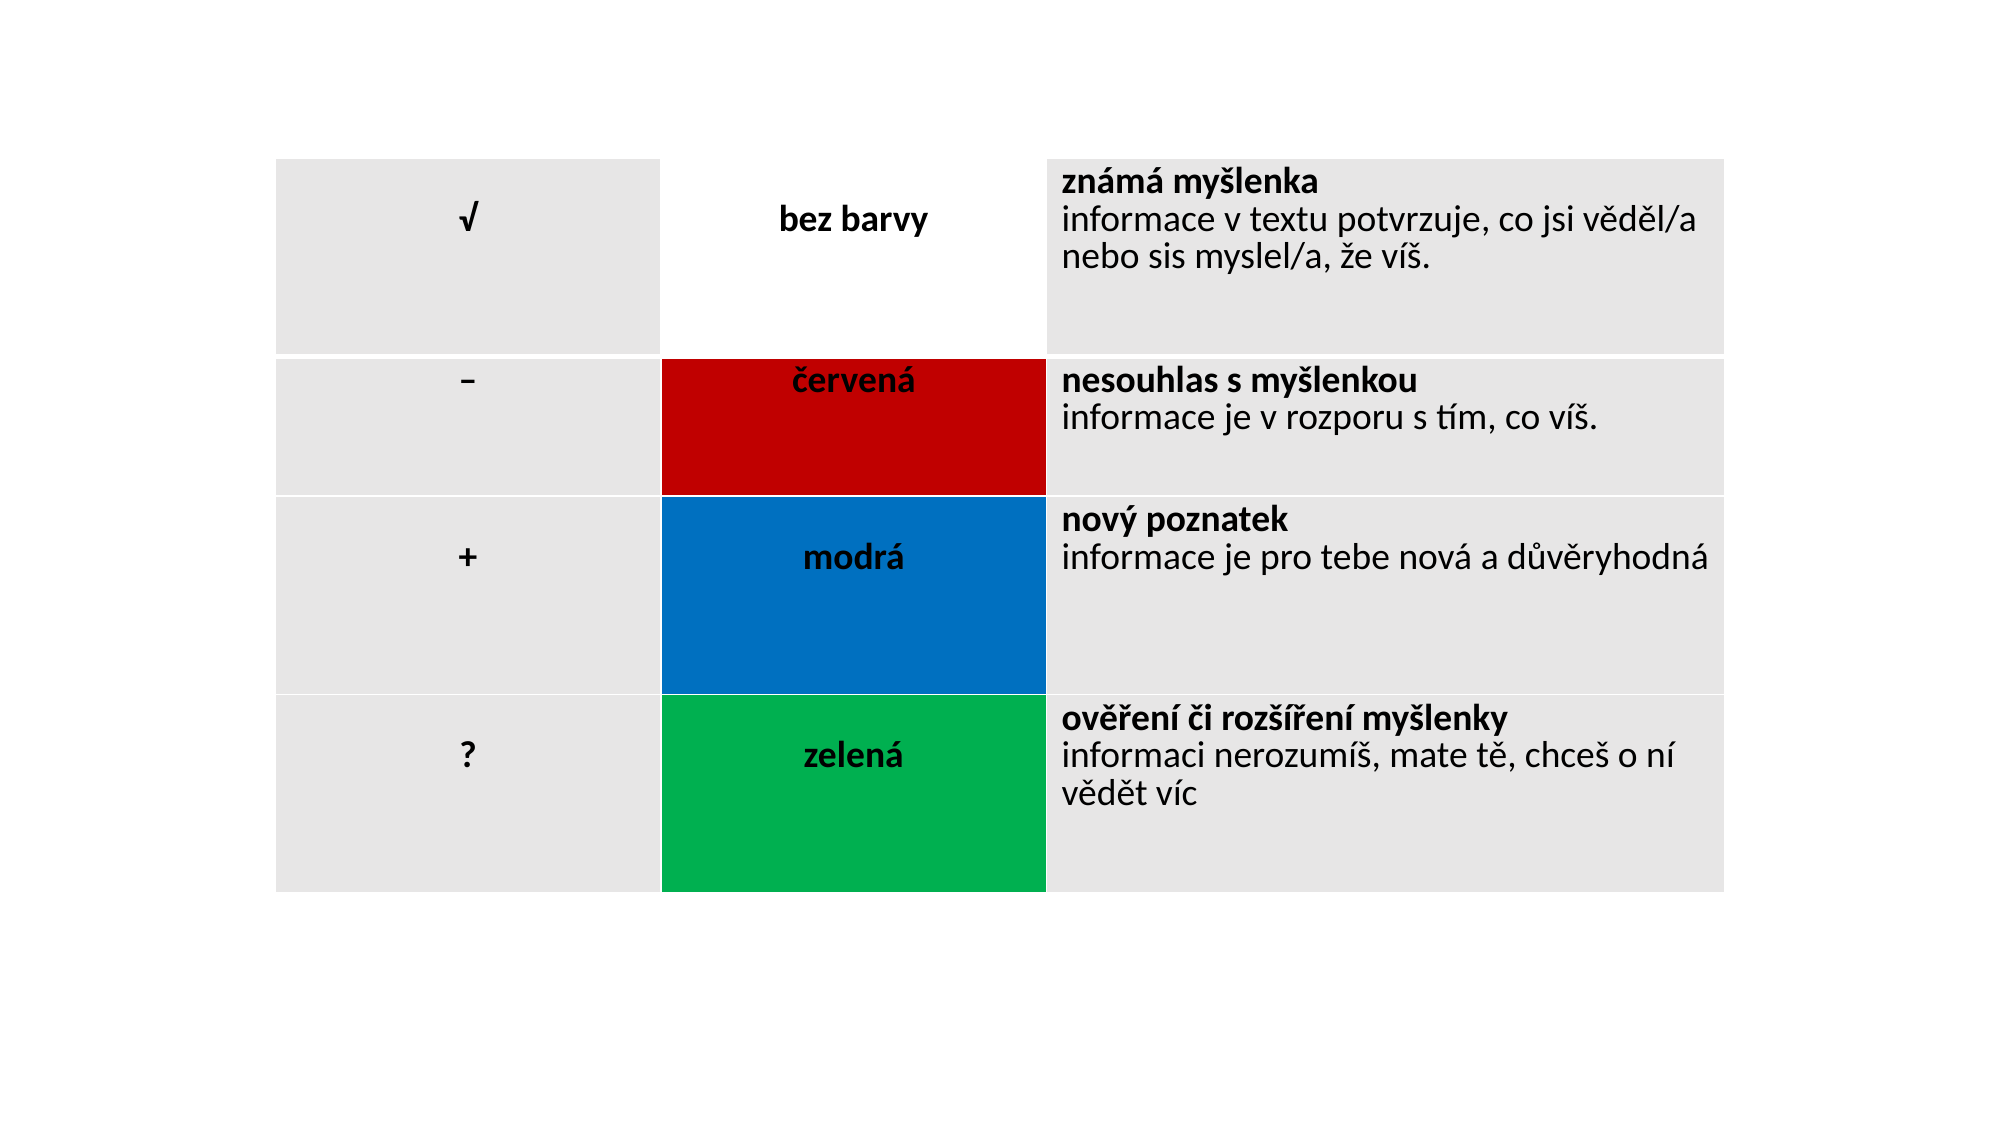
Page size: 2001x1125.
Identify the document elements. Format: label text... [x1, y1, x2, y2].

list [137, 299, 1863, 1014]
table_header známá myšlenka informace v textu potvrzuje, co jsi věděl/a nebo sis myslel/a, že víš. [1047, 159, 1724, 354]
table_cell nesouhlas s myšlenkou informace je v rozporu s tím, co víš. [1047, 359, 1724, 495]
table_cell nový poznatek informace je pro tebe nová a důvěryhodná [1047, 497, 1724, 694]
table_cell ? [276, 695, 660, 892]
table_cell modrá [662, 497, 1046, 694]
table_cell ověření či rozšíření myšlenky informaci nerozumíš, mate tě, chceš o ní vědět víc [1047, 695, 1724, 892]
table_cell – [276, 359, 660, 495]
table_header √ [276, 159, 660, 354]
table_cell + [276, 497, 660, 694]
table_cell zelená [662, 695, 1046, 892]
table_header bez barvy [662, 159, 1046, 354]
table_cell červená [662, 359, 1046, 495]
